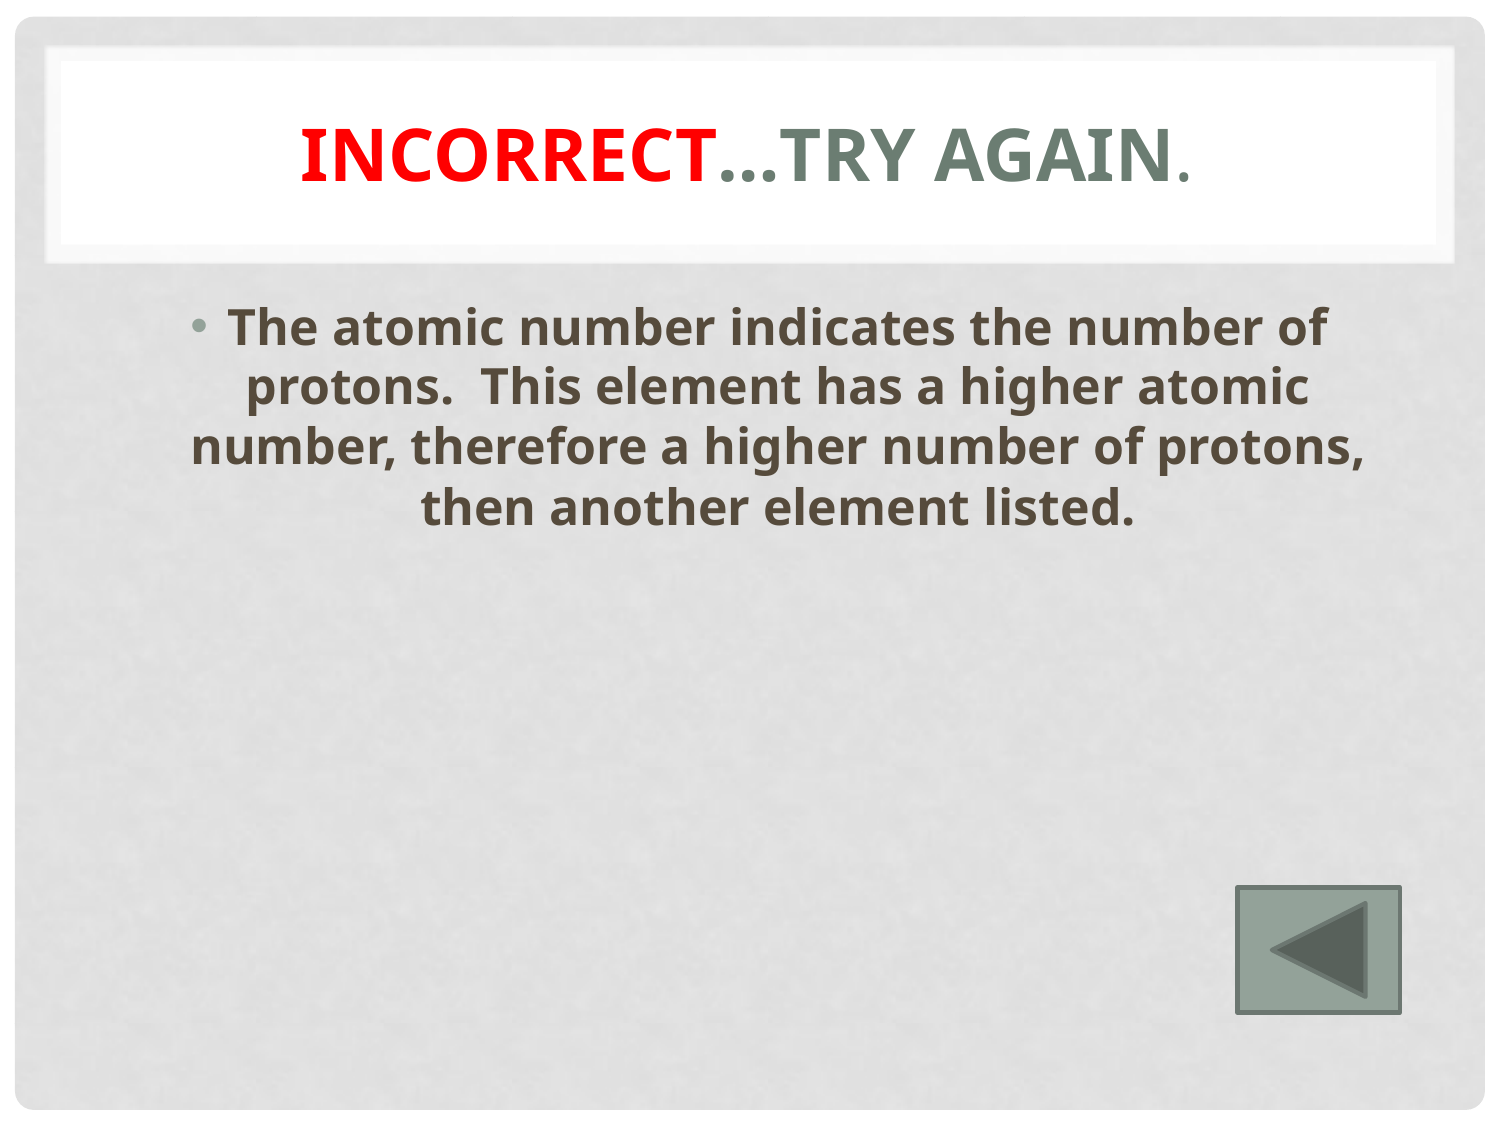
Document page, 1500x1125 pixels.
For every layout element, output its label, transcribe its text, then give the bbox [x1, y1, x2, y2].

title Incorrect…try again. [69, 66, 1425, 238]
text_box [1235, 1005, 1402, 1015]
list The atomic number indicates the number of protons. This element has a higher atomic number, therefore a higher number of protons, then another element listed. [75, 287, 1425, 1005]
